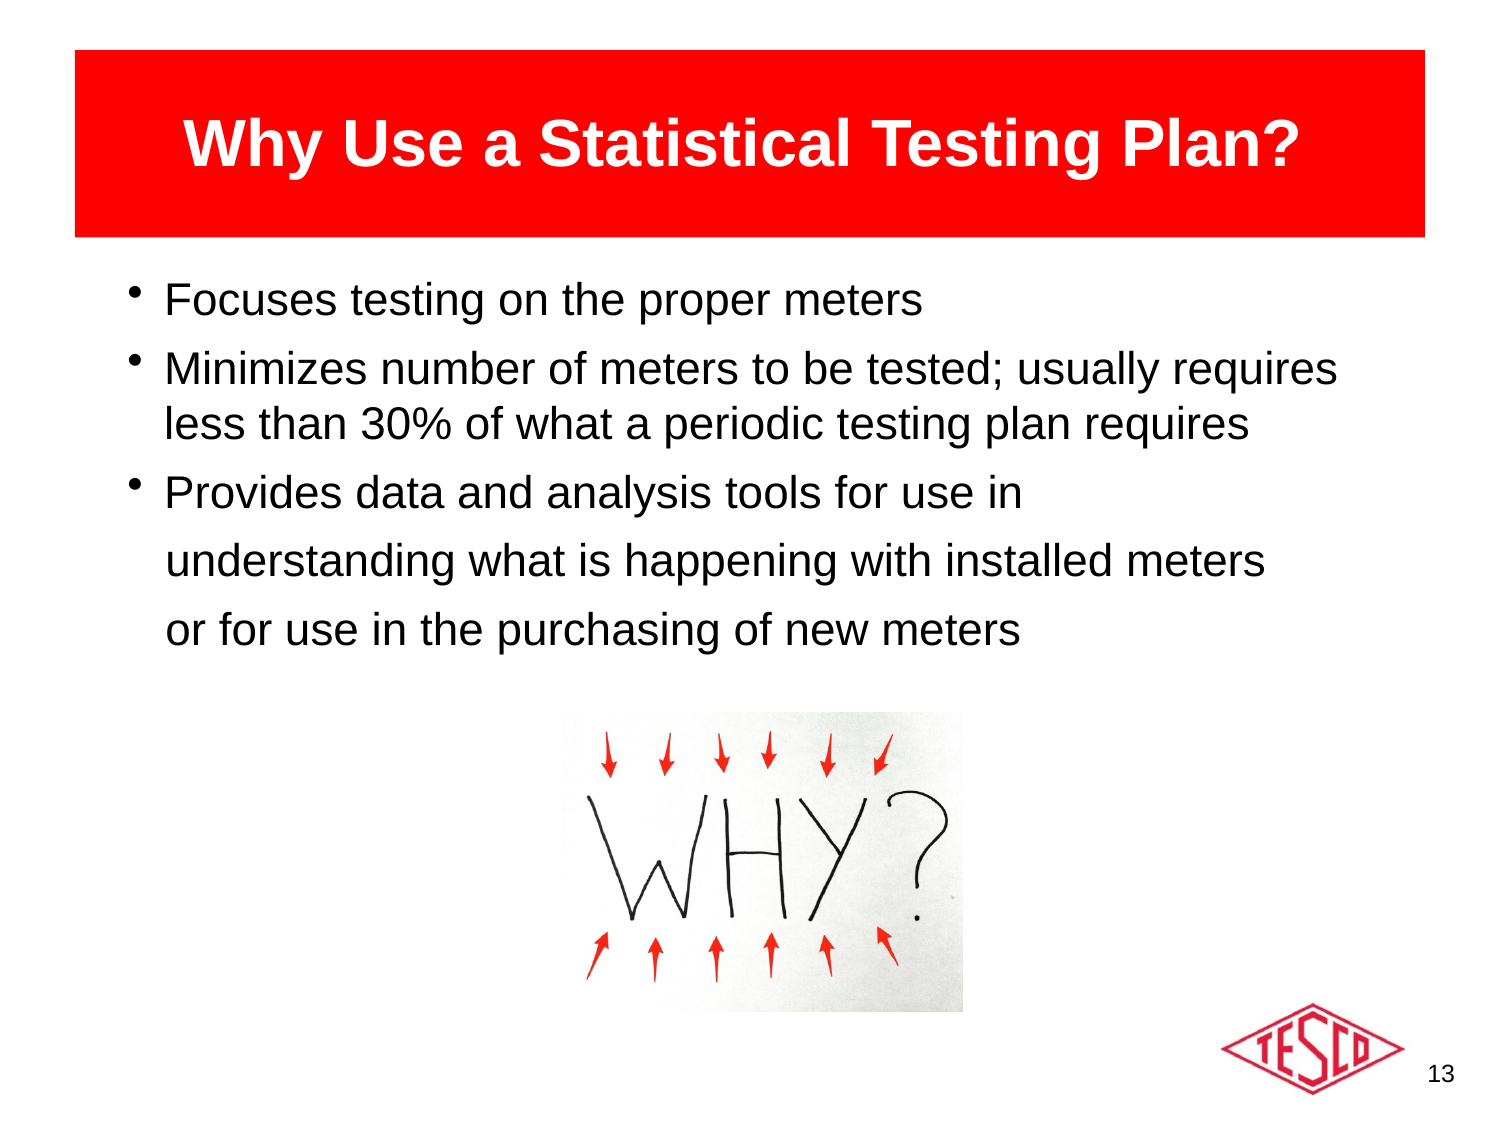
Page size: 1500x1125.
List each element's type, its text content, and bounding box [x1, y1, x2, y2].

text_box Focuses testing on the proper meters Minimizes number of meters to be tested; usually requires less than 30% of what a periodic testing plan requires Provides data and analysis tools for use in understanding what is happening with installed meters or for use in the purchasing of new meters [112, 262, 1400, 663]
picture [1214, 996, 1415, 1100]
picture [562, 712, 963, 1012]
text_box [725, 537, 775, 588]
text_box Why Use a Statistical Testing Plan? [112, 92, 1375, 188]
